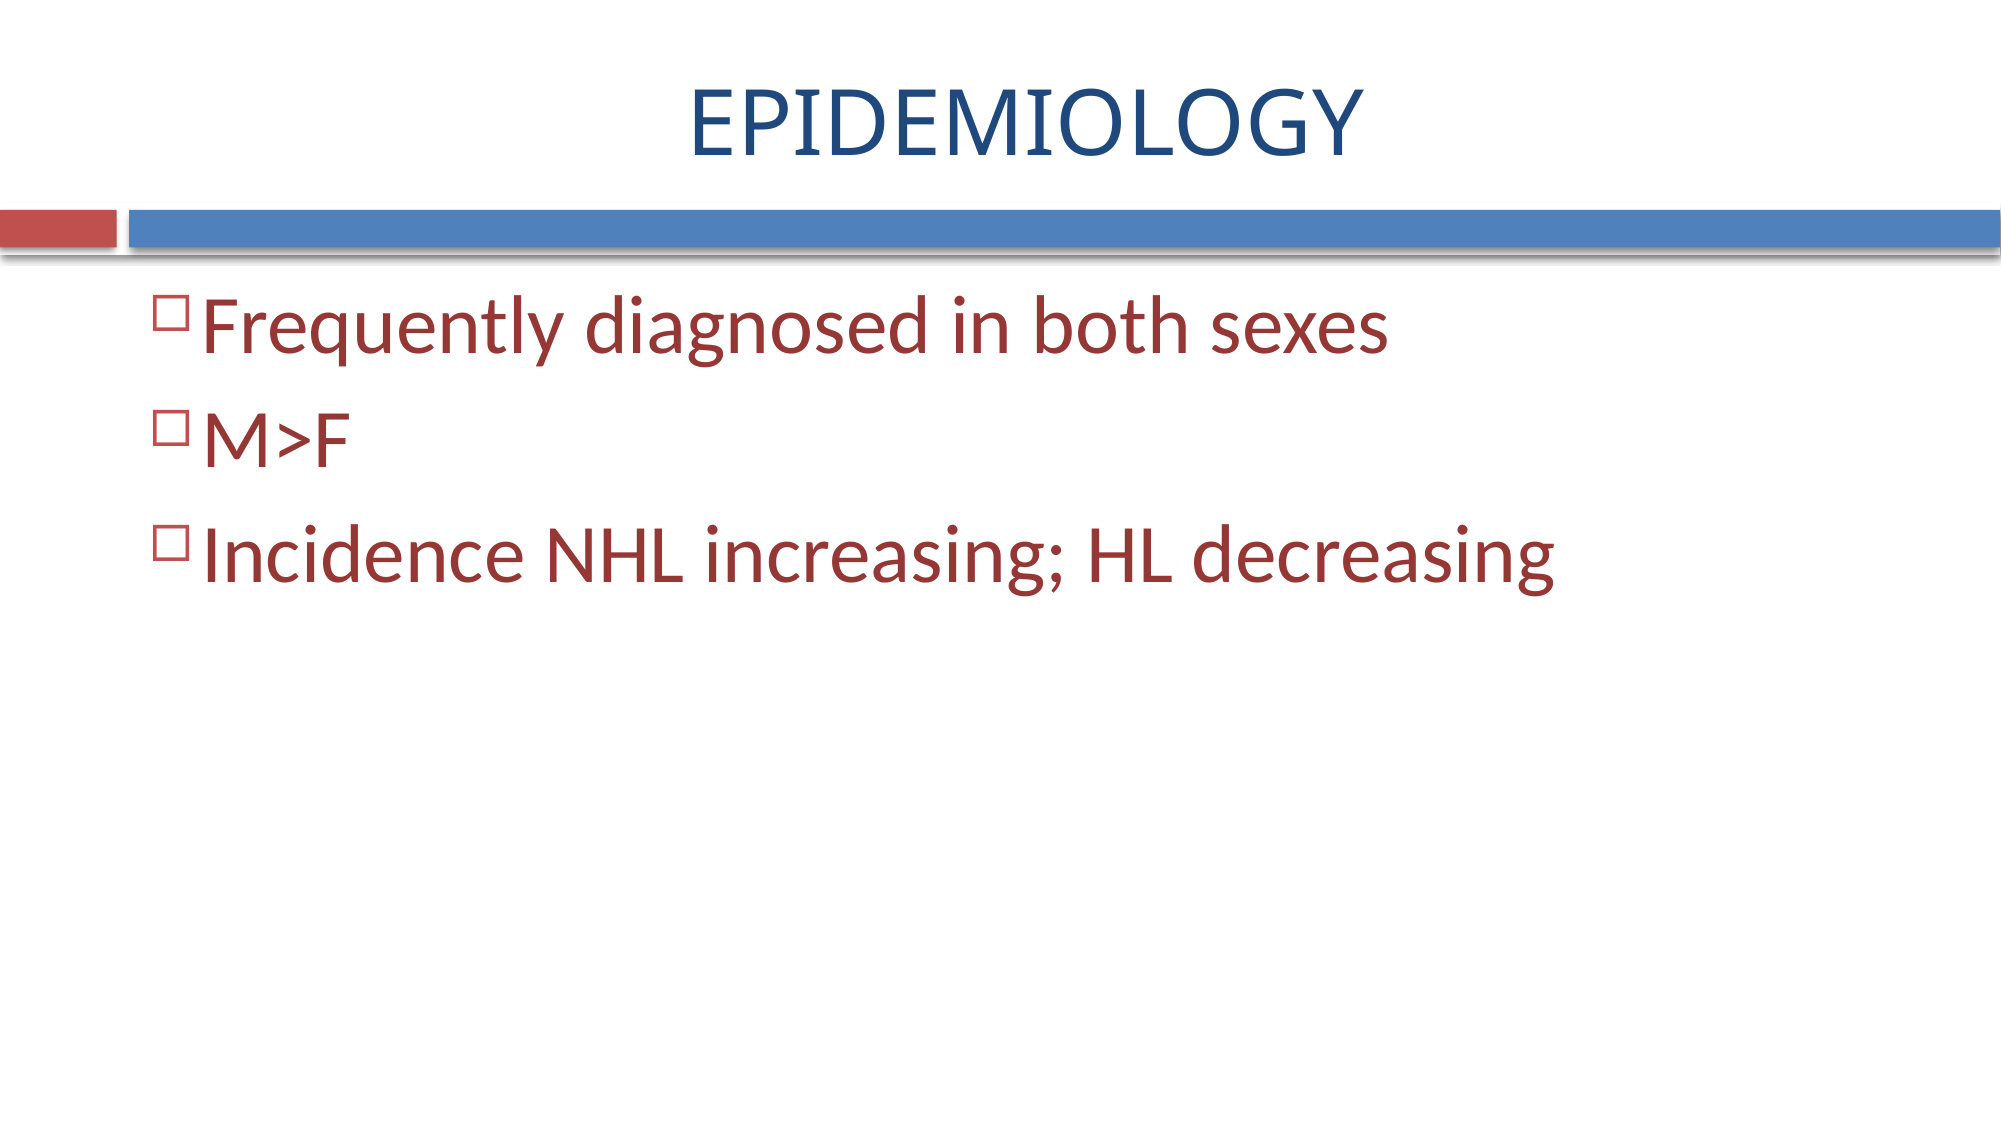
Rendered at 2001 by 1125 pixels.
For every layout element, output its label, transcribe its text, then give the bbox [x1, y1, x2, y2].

list Frequently diagnosed in both sexes M>F Incidence NHL increasing; HL decreasing [133, 262, 1918, 1001]
title EPIDEMIOLOGY [133, 37, 1918, 201]
